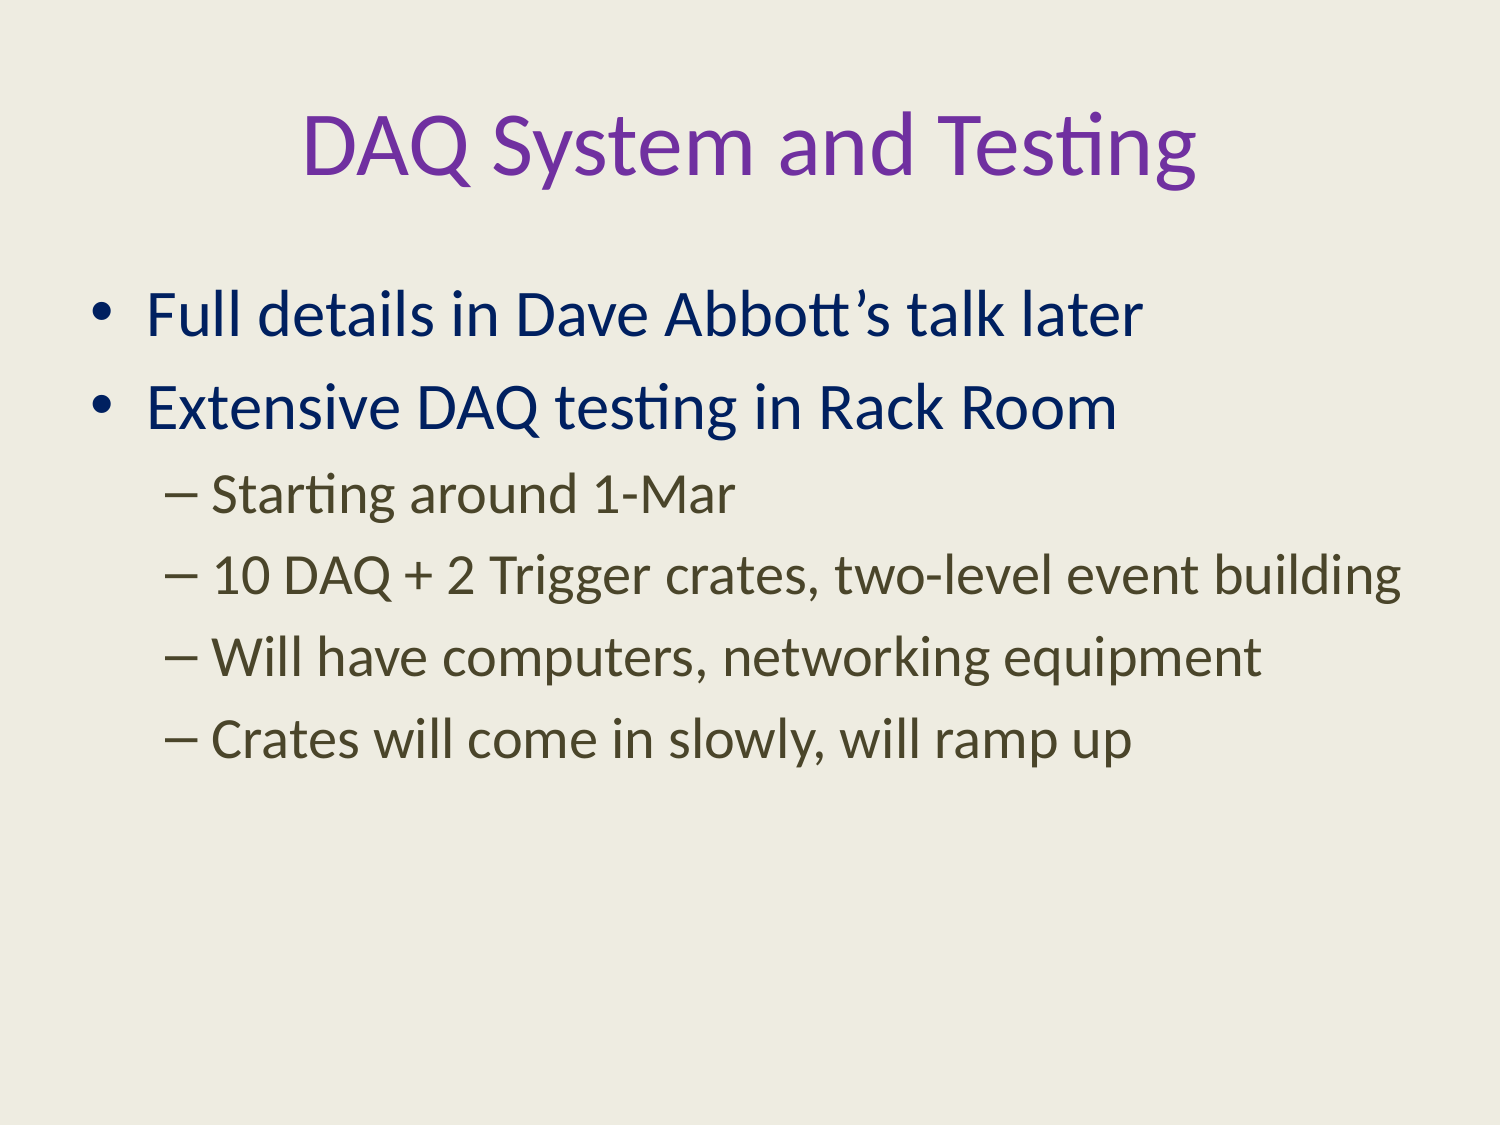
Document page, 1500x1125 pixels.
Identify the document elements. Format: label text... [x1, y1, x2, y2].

title DAQ System and Testing [75, 45, 1425, 233]
list Full details in Dave Abbott’s talk later Extensive DAQ testing in Rack Room Starting around 1-Mar 10 DAQ + 2 Trigger crates, two-level event building Will have computers, networking equipment Crates will come in slowly, will ramp up [75, 262, 1425, 1005]
